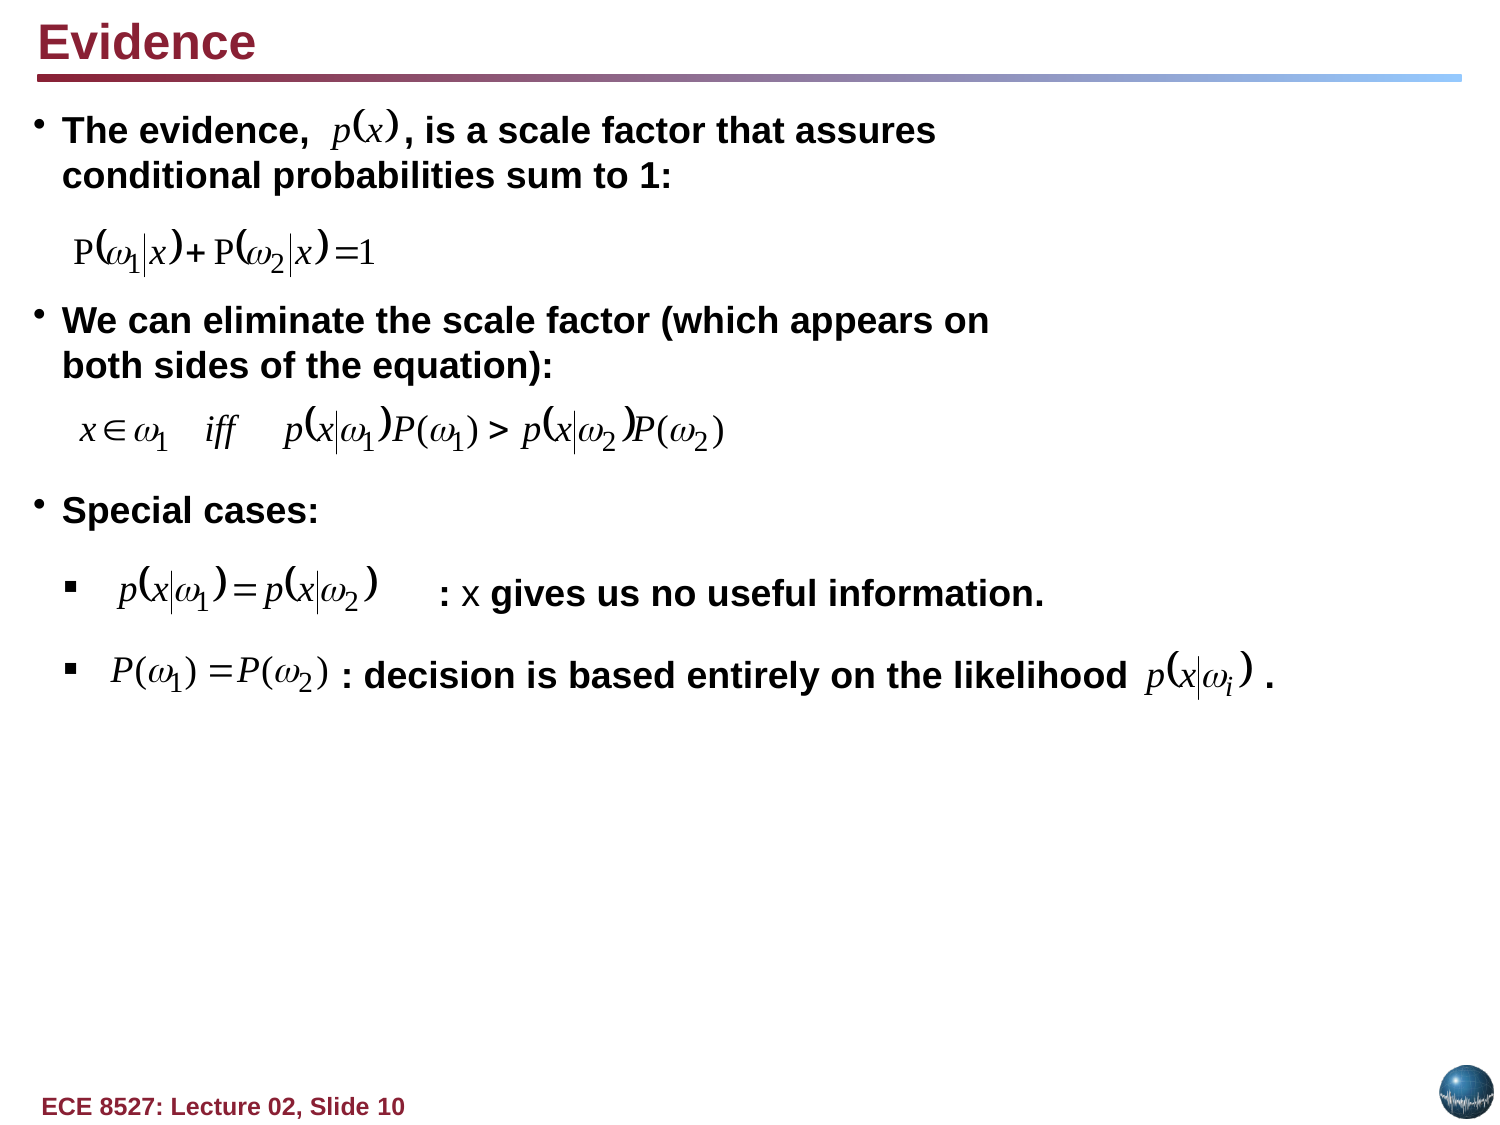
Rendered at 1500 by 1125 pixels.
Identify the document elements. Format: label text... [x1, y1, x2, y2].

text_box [110, 566, 378, 619]
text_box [74, 406, 729, 459]
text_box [69, 228, 379, 282]
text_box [105, 649, 334, 698]
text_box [1137, 651, 1254, 705]
text_box Evidence [37, 9, 1163, 70]
picture [1439, 1065, 1494, 1119]
text_box The evidence, , is a scale factor that assures conditional probabilities sum to 1: We can eliminate the scale factor (which appears on both sides of the equation): Special cases: : x gives us no useful information. : decision is based entirely on the likelihood . [33, 106, 1452, 683]
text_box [323, 108, 400, 156]
